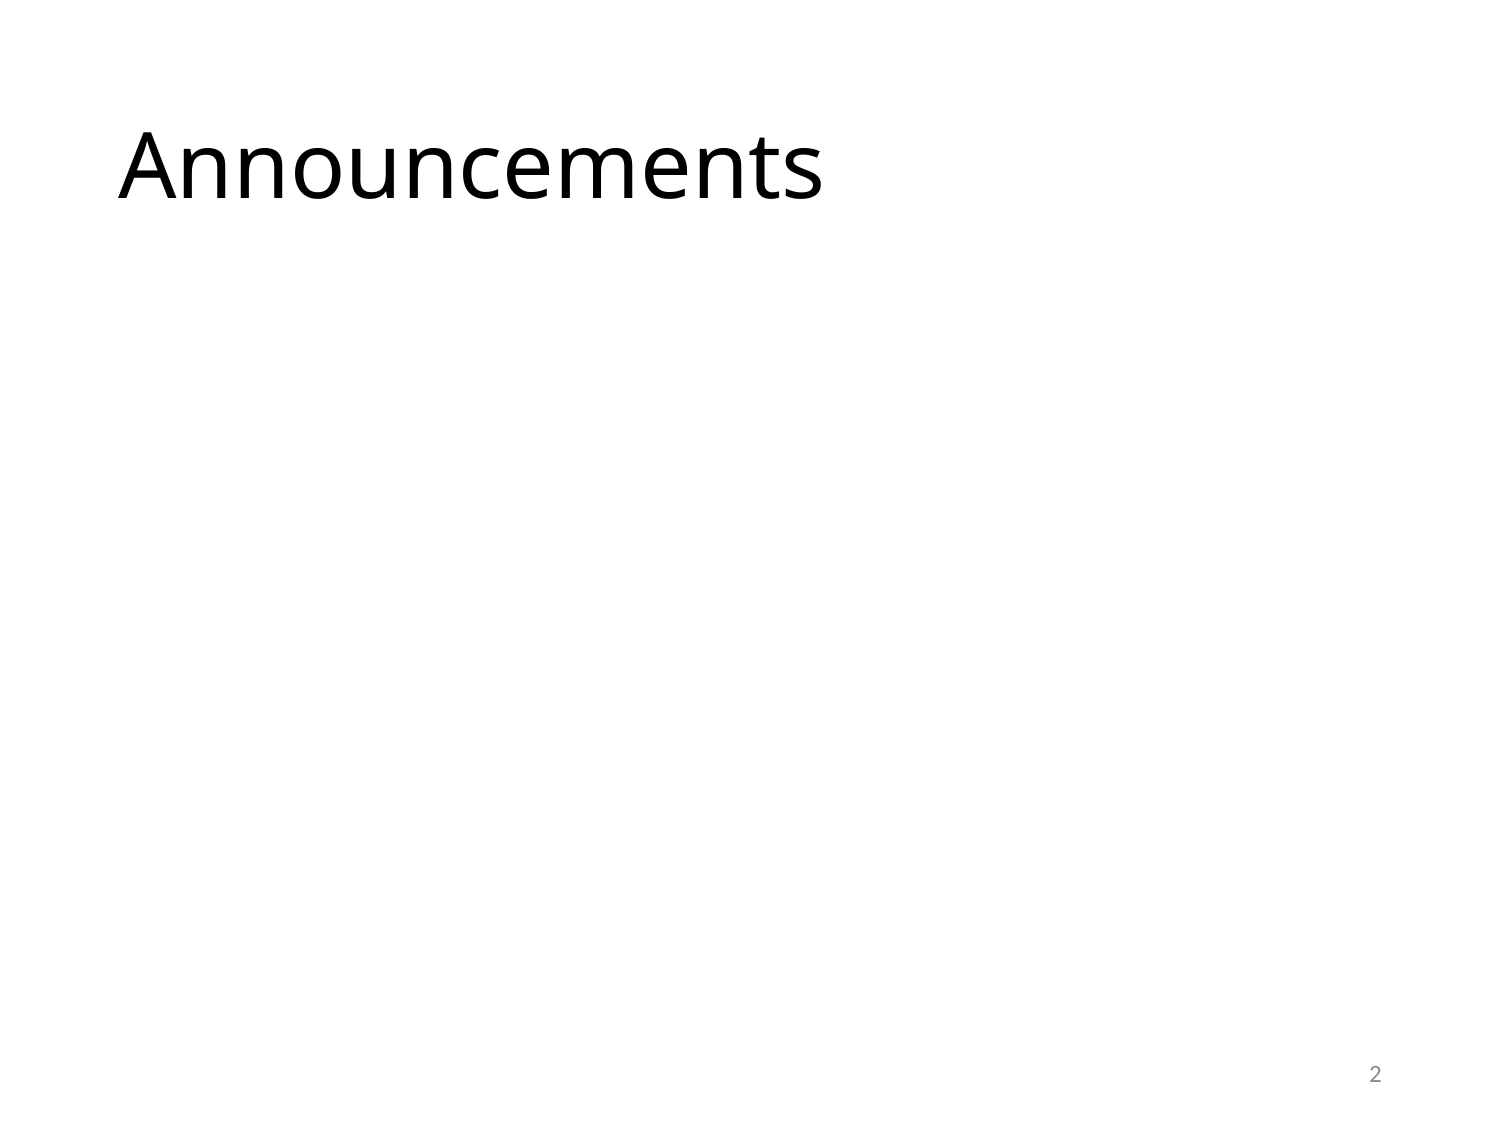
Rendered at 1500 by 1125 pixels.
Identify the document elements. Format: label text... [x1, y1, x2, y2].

title Announcements [103, 59, 1397, 278]
slide_number 2 [1059, 1042, 1397, 1103]
